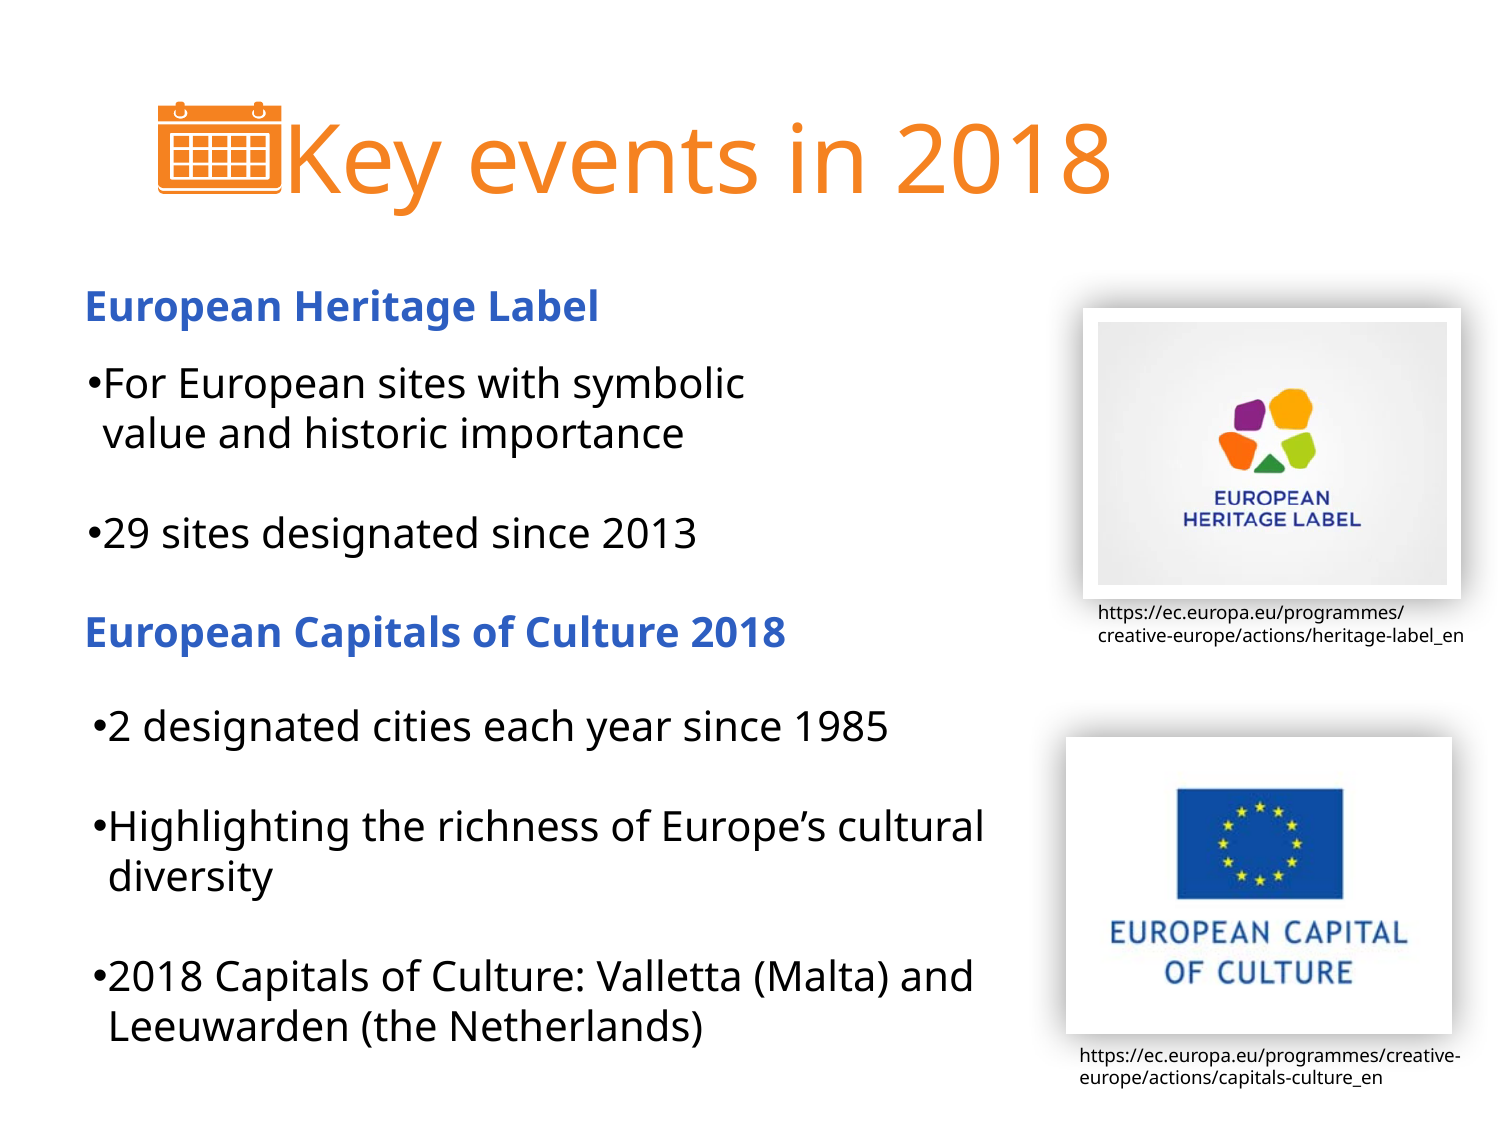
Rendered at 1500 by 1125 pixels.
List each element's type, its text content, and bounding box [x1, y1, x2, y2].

text_box 2 designated cities each year since 1985 Highlighting the richness of Europe’s cultural diversity 2018 Capitals of Culture: Valletta (Malta) and Leeuwarden (the Netherlands) [85, 692, 1058, 1108]
text_box European Heritage Label [76, 272, 951, 338]
picture [1080, 751, 1438, 1020]
text_box https://ec.europa.eu/programmes/creative-europe/actions/capitals-culture_en [1071, 1036, 1483, 1096]
text_box European Capitals of Culture 2018 [76, 597, 951, 663]
text_box For European sites with symbolic value and historic importance 29 sites designated since 2013 [80, 349, 869, 565]
text_box https://ec.europa.eu/programmes/creative-europe/actions/heritage-label_en [1090, 593, 1483, 654]
picture [1097, 321, 1448, 585]
text_box Key events in 2018 [76, 78, 1447, 405]
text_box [157, 101, 282, 195]
